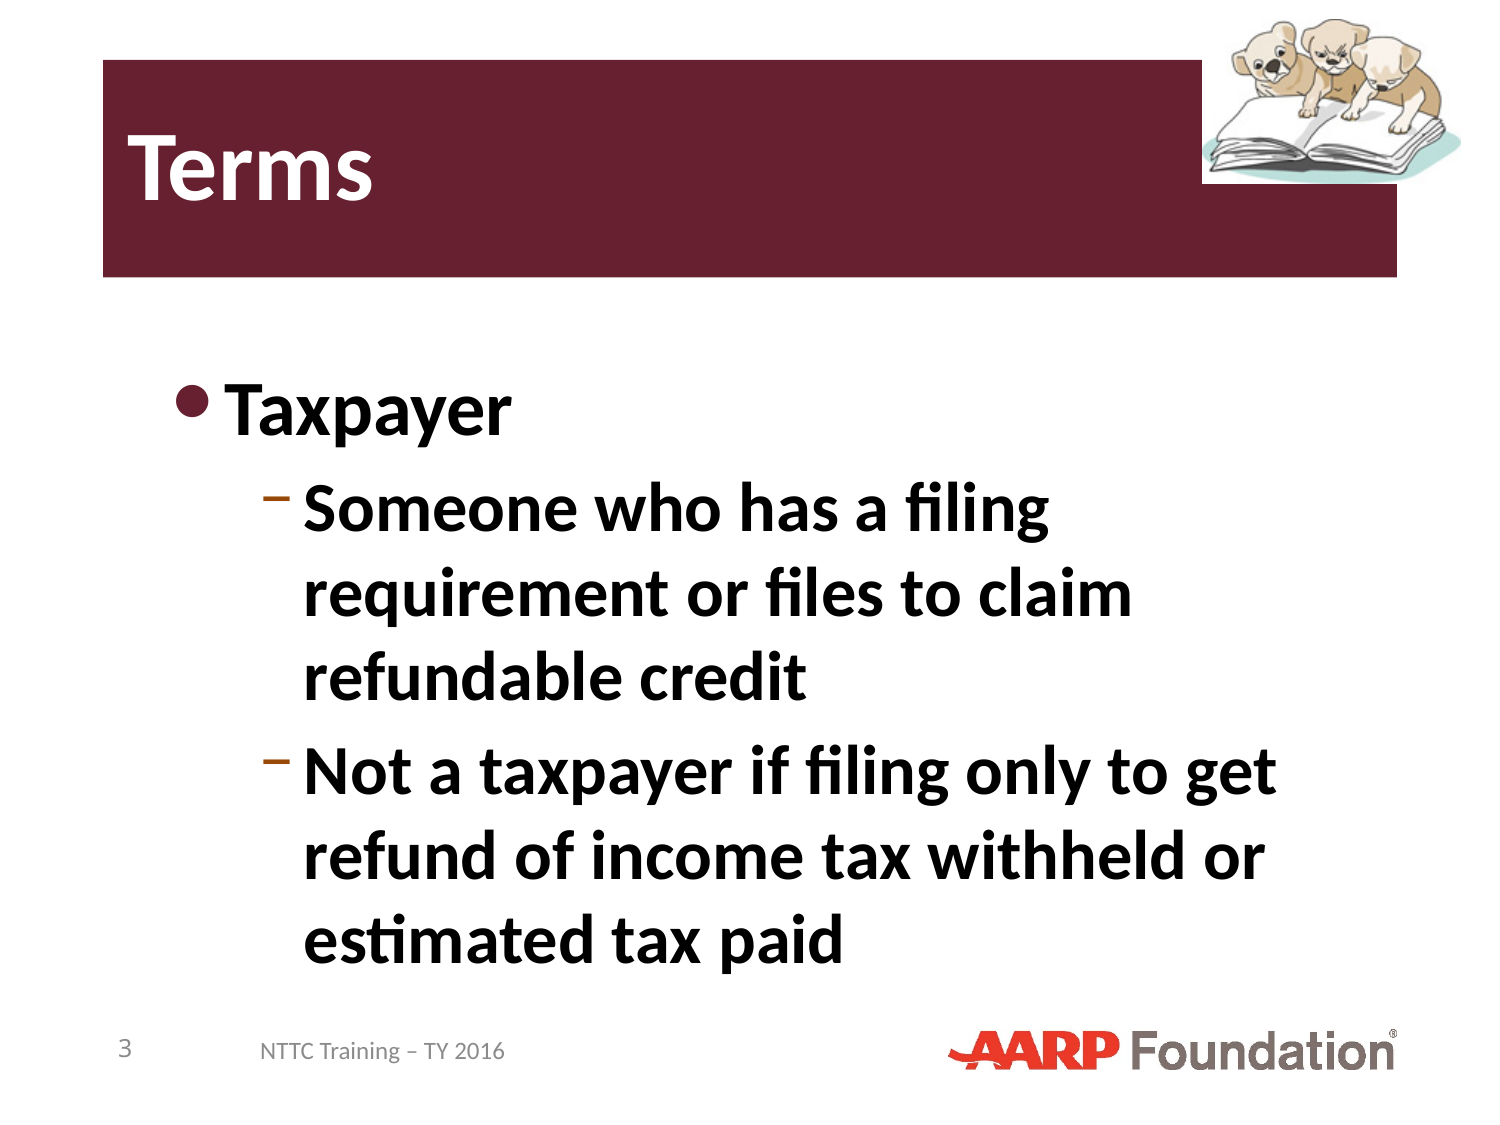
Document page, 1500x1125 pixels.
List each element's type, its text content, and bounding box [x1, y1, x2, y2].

slide_number 3 [103, 1019, 208, 1080]
picture [1202, 19, 1461, 184]
list Taxpayer Someone who has a filing requirement or files to claim refundable credit Not a taxpayer if filing only to get refund of income tax withheld or estimated tax paid [156, 350, 1394, 988]
footer NTTC Training – TY 2016 [245, 1019, 812, 1080]
picture [948, 1029, 1397, 1070]
title Terms [103, 59, 1397, 278]
